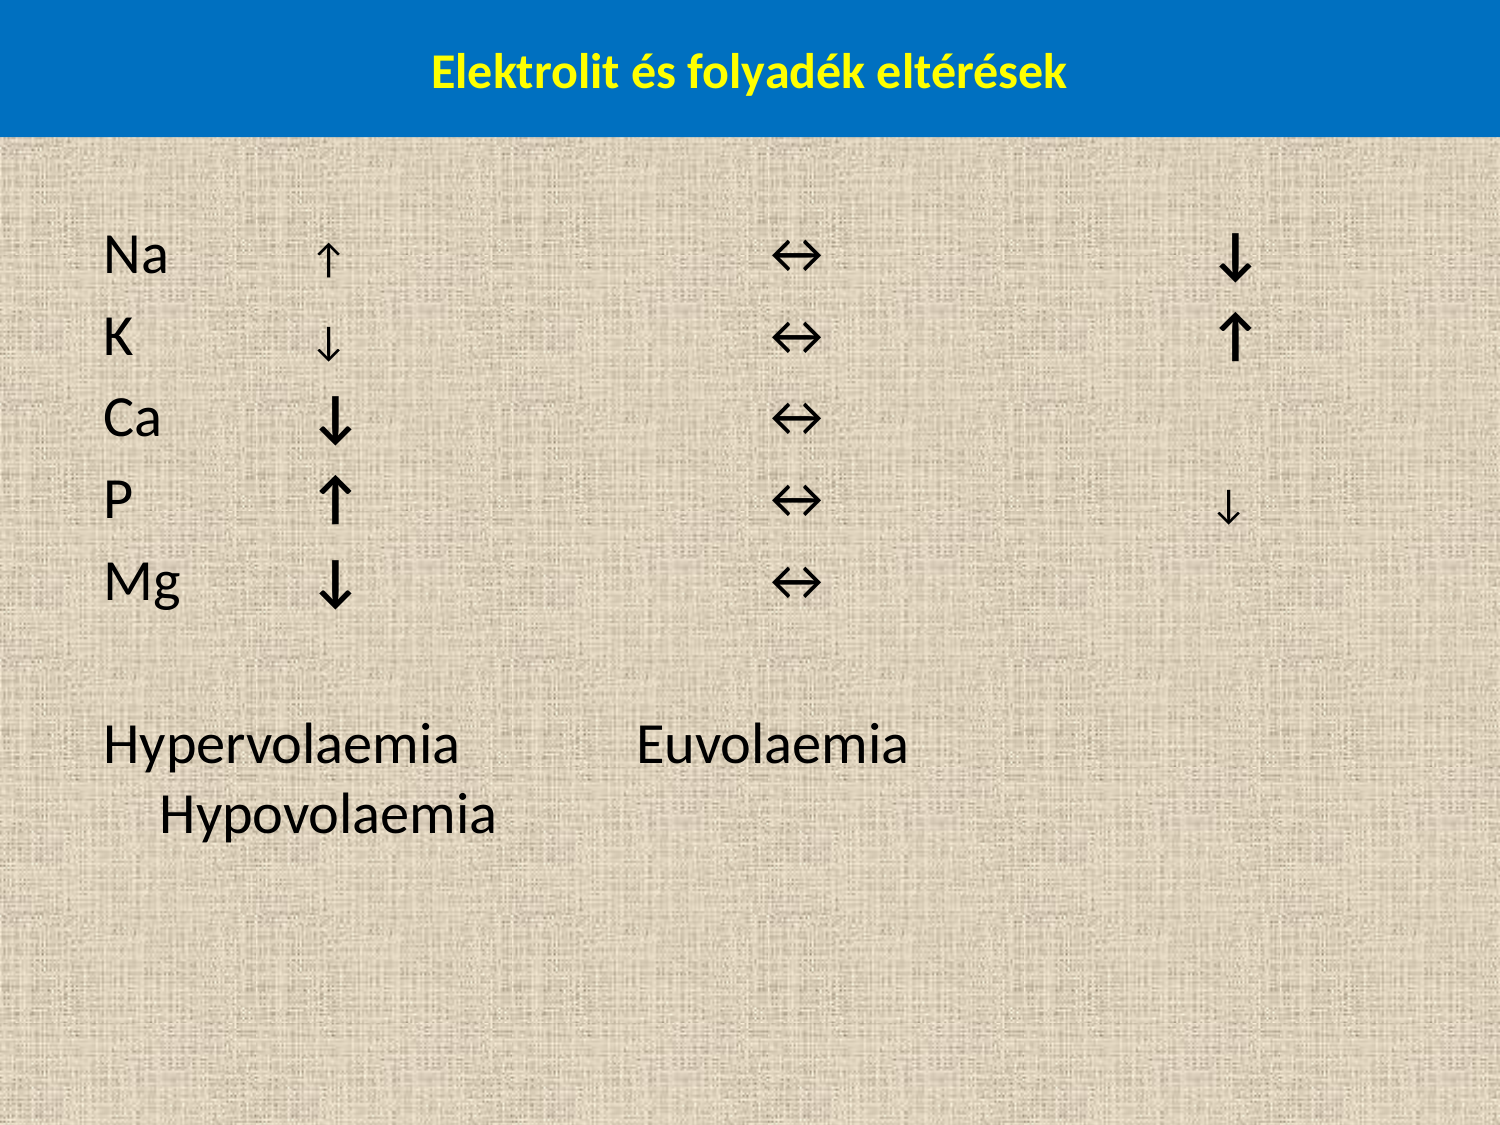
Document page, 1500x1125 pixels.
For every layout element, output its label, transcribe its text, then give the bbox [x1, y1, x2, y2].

title Elektrolit és folyadék eltérések [0, 0, 1500, 138]
list Na ↑ ↔ ↓ K ↓ ↔ ↑ Ca ↓ ↔ P ↑ ↔ ↓ Mg ↓ ↔ Hypervolaemia Euvolaemia Hypovolaemia [88, 208, 1439, 951]
picture [0, 138, 1500, 1125]
